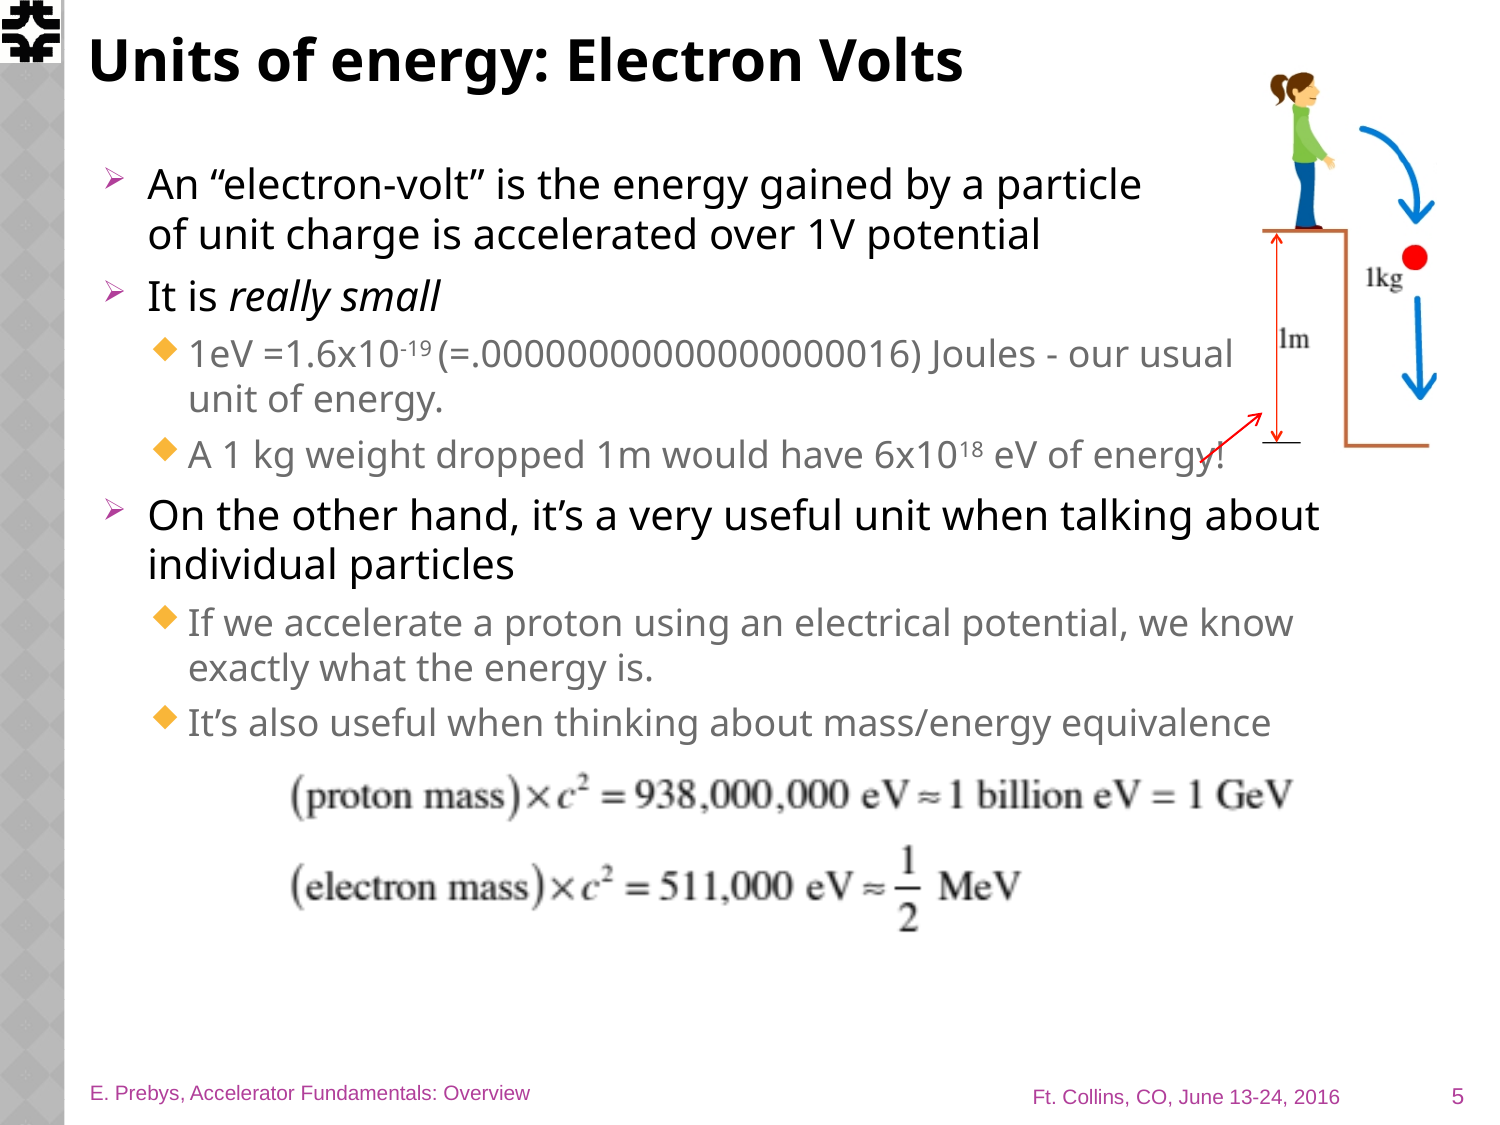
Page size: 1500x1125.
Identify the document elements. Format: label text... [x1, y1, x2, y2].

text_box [1199, 412, 1263, 463]
text_box [0, 0, 65, 1125]
slide_number 5 [1367, 1071, 1465, 1110]
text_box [287, 762, 1297, 938]
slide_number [827, 1077, 1355, 1110]
list An “electron-volt” is the energy gained by a particle of unit charge is accelerated over 1V potential It is really small 1eV =1.6x10-19 (=.00000000000000000016) Joules - our usual unit of energy. A 1 kg weight dropped 1m would have 6x1018 eV of energy! On the other hand, it’s a very useful unit when talking about individual particles If we accelerate a proton using an electrical potential, we know exactly what the energy is. It’s also useful when thinking about mass/energy equivalence [87, 149, 1256, 400]
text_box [1262, 49, 1438, 456]
picture [0, 0, 61, 63]
title Units of energy: Electron Volts [80, 20, 1436, 93]
footer E. Prebys, Accelerator Fundamentals: Overview [75, 1075, 709, 1105]
